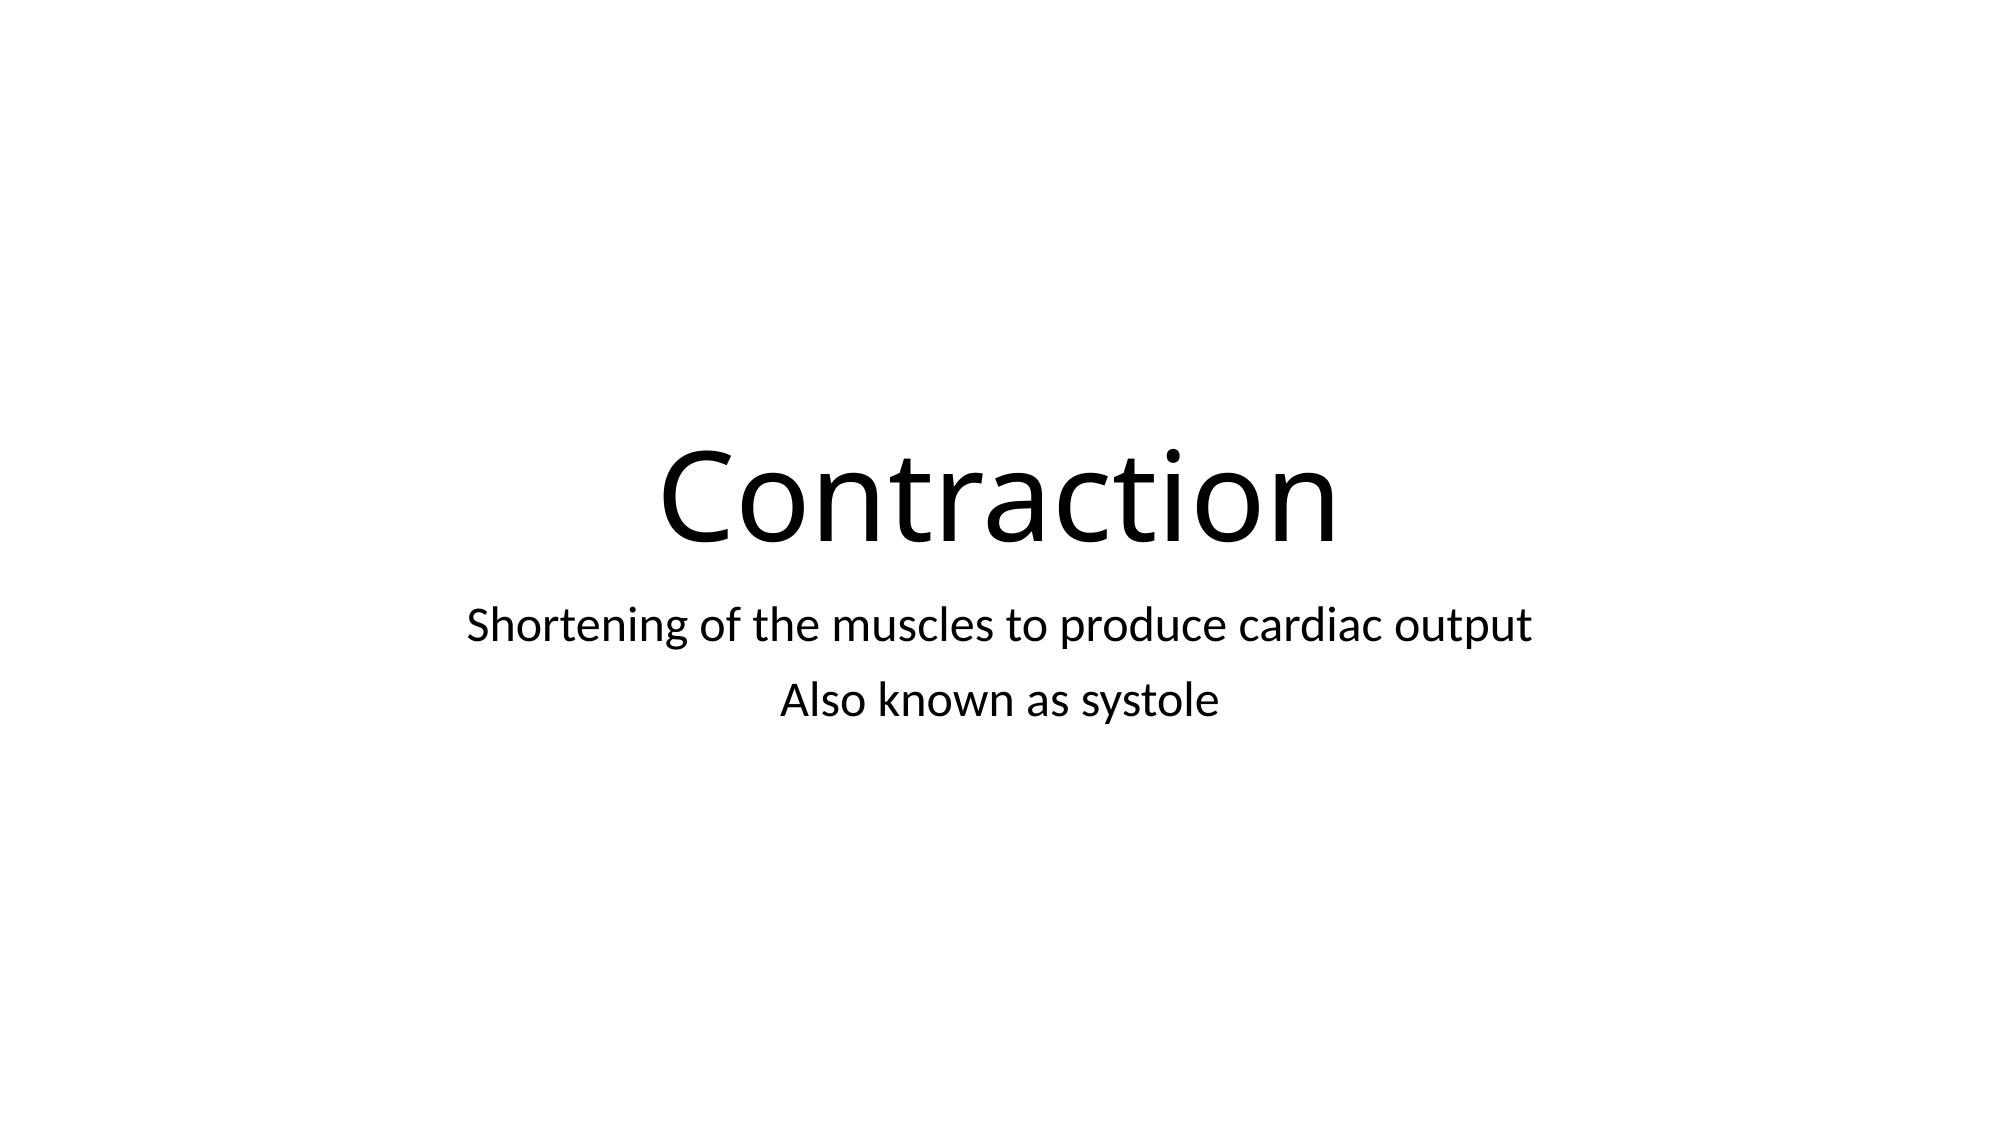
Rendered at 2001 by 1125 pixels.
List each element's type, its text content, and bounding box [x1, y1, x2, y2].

title Contraction [249, 184, 1750, 576]
subtitle Shortening of the muscles to produce cardiac output Also known as systole [249, 590, 1750, 863]
